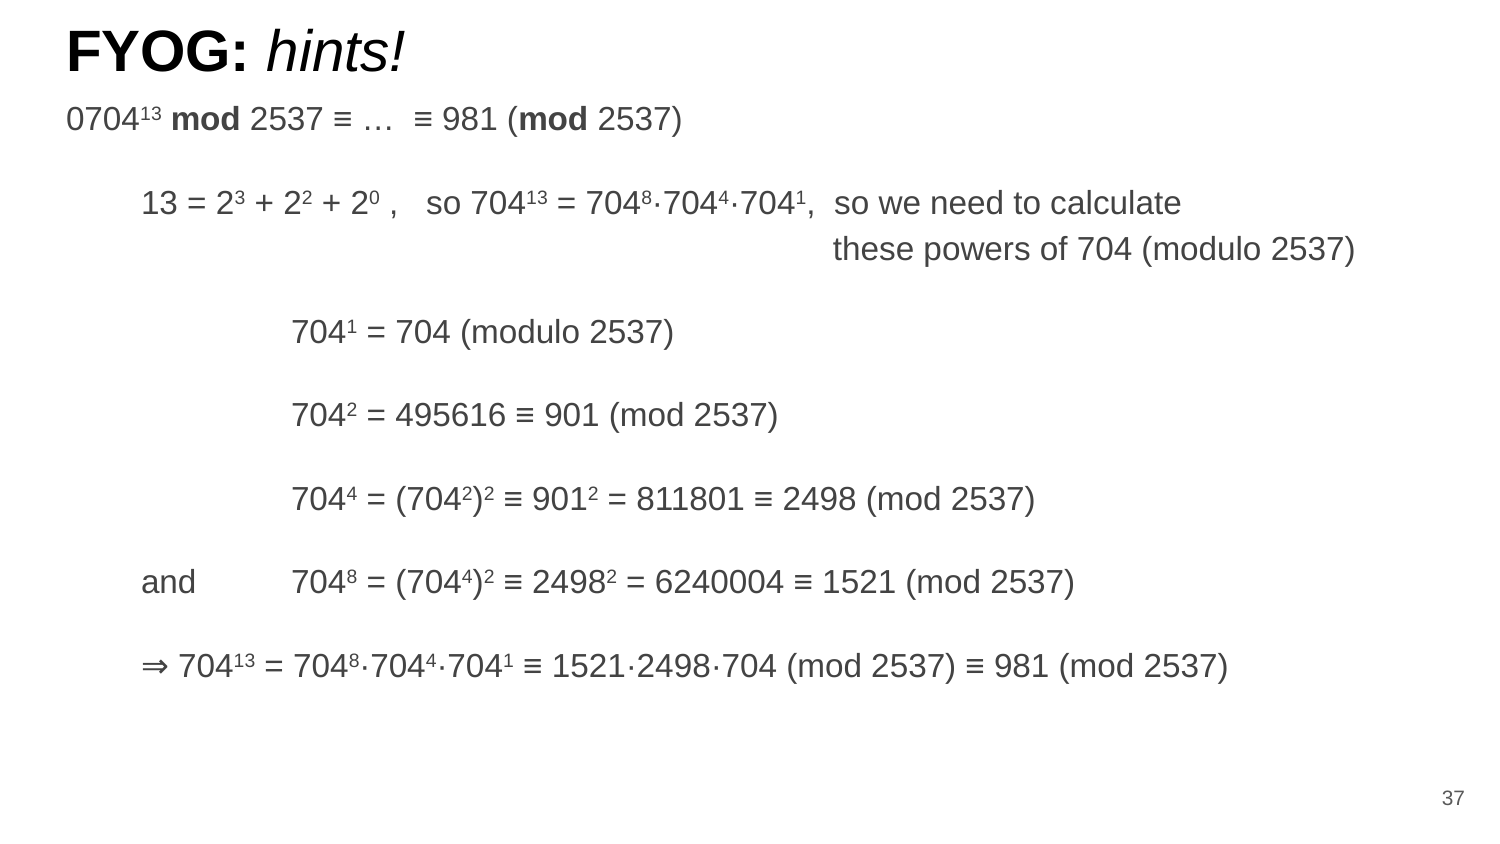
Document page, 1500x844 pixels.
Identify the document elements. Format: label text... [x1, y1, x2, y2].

slide_number 37 [1389, 798, 1480, 830]
list 070413 mod 2537 ≡ … ≡ 981 (mod 2537) 13 = 23 + 22 + 20 , so 70413 = 7048·7044·7041, so we need to calculate these powers of 704 (modulo 2537) 7041 = 704 (modulo 2537) 7042 = 495616 ≡ 901 (mod 2537) 7044 = (7042)2 ≡ 9012 = 811801 ≡ 2498 (mod 2537) and 7048 = (7044)2 ≡ 24982 = 6240004 ≡ 1521 (mod 2537) ⇒ 70413 = 7048·7044·7041 ≡ 1521·2498·704 (mod 2537) ≡ 981 (mod 2537) [51, 76, 1480, 798]
title FYOG: hints! [51, 0, 1449, 92]
